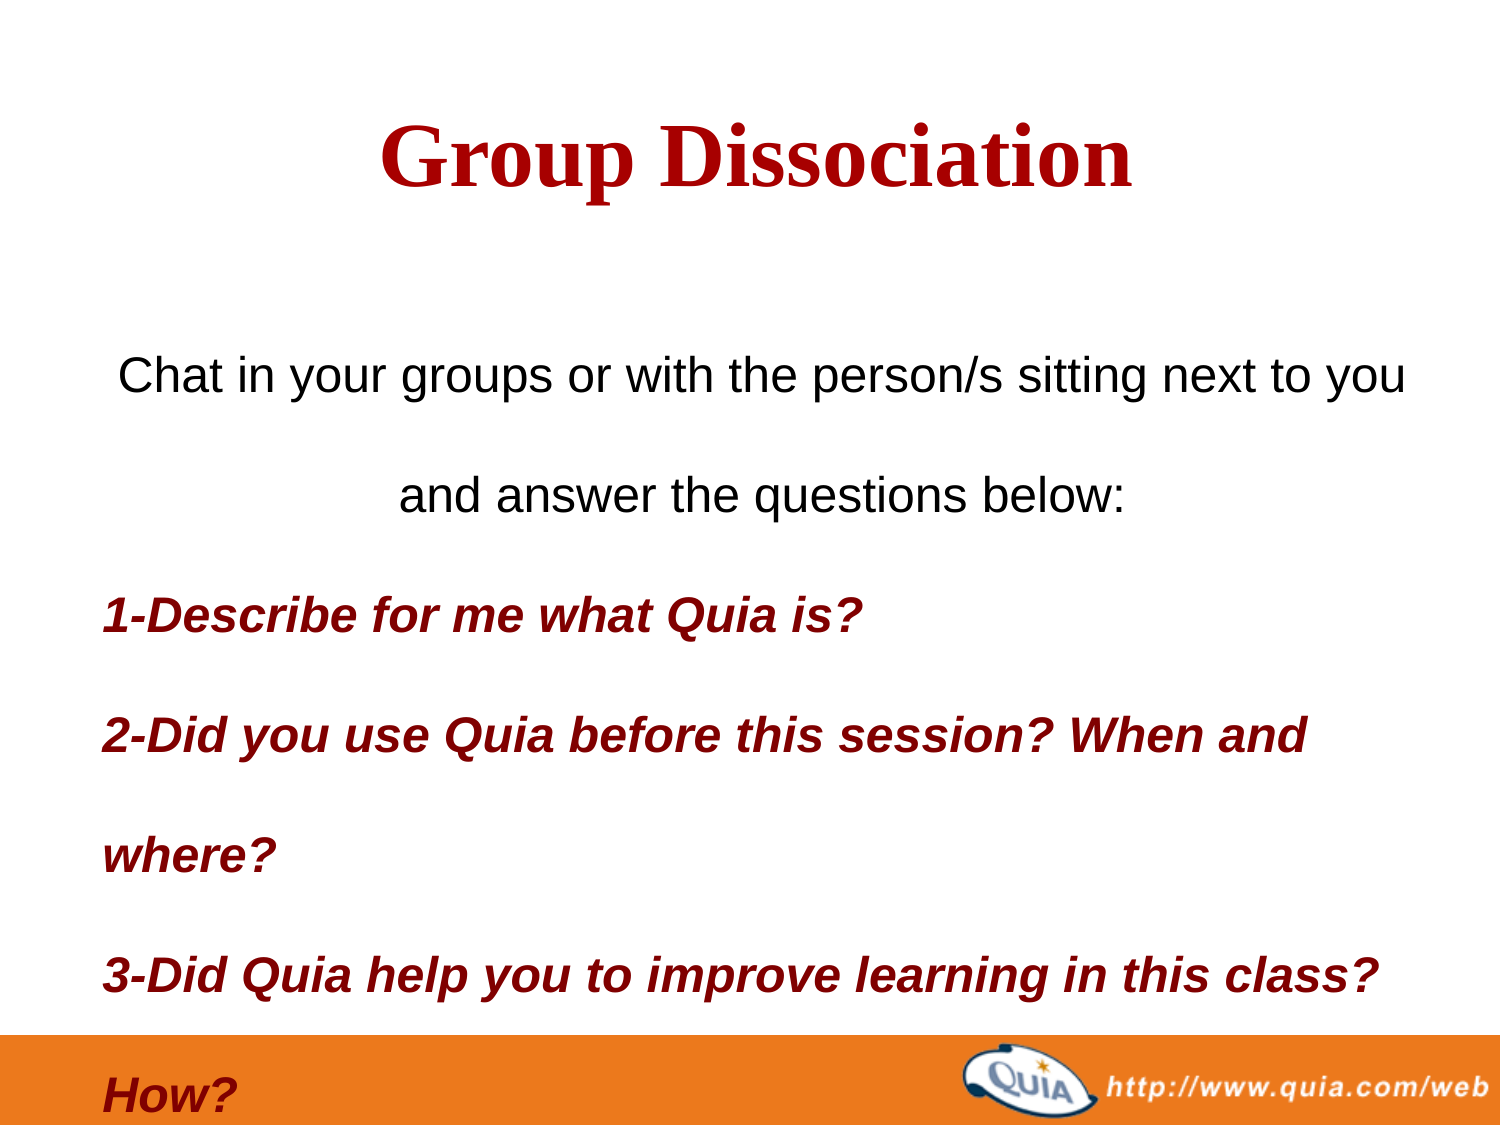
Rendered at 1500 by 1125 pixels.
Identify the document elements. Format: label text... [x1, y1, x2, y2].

title Group Dissociation [275, 87, 1238, 275]
subtitle Chat in your groups or with the person/s sitting next to you and answer the questions below: 1-Describe for me what Quia is? 2-Did you use Quia before this session? When and where? 3-Did Quia help you to improve learning in this class? How? [87, 275, 1438, 1000]
picture [0, 1035, 1500, 1125]
